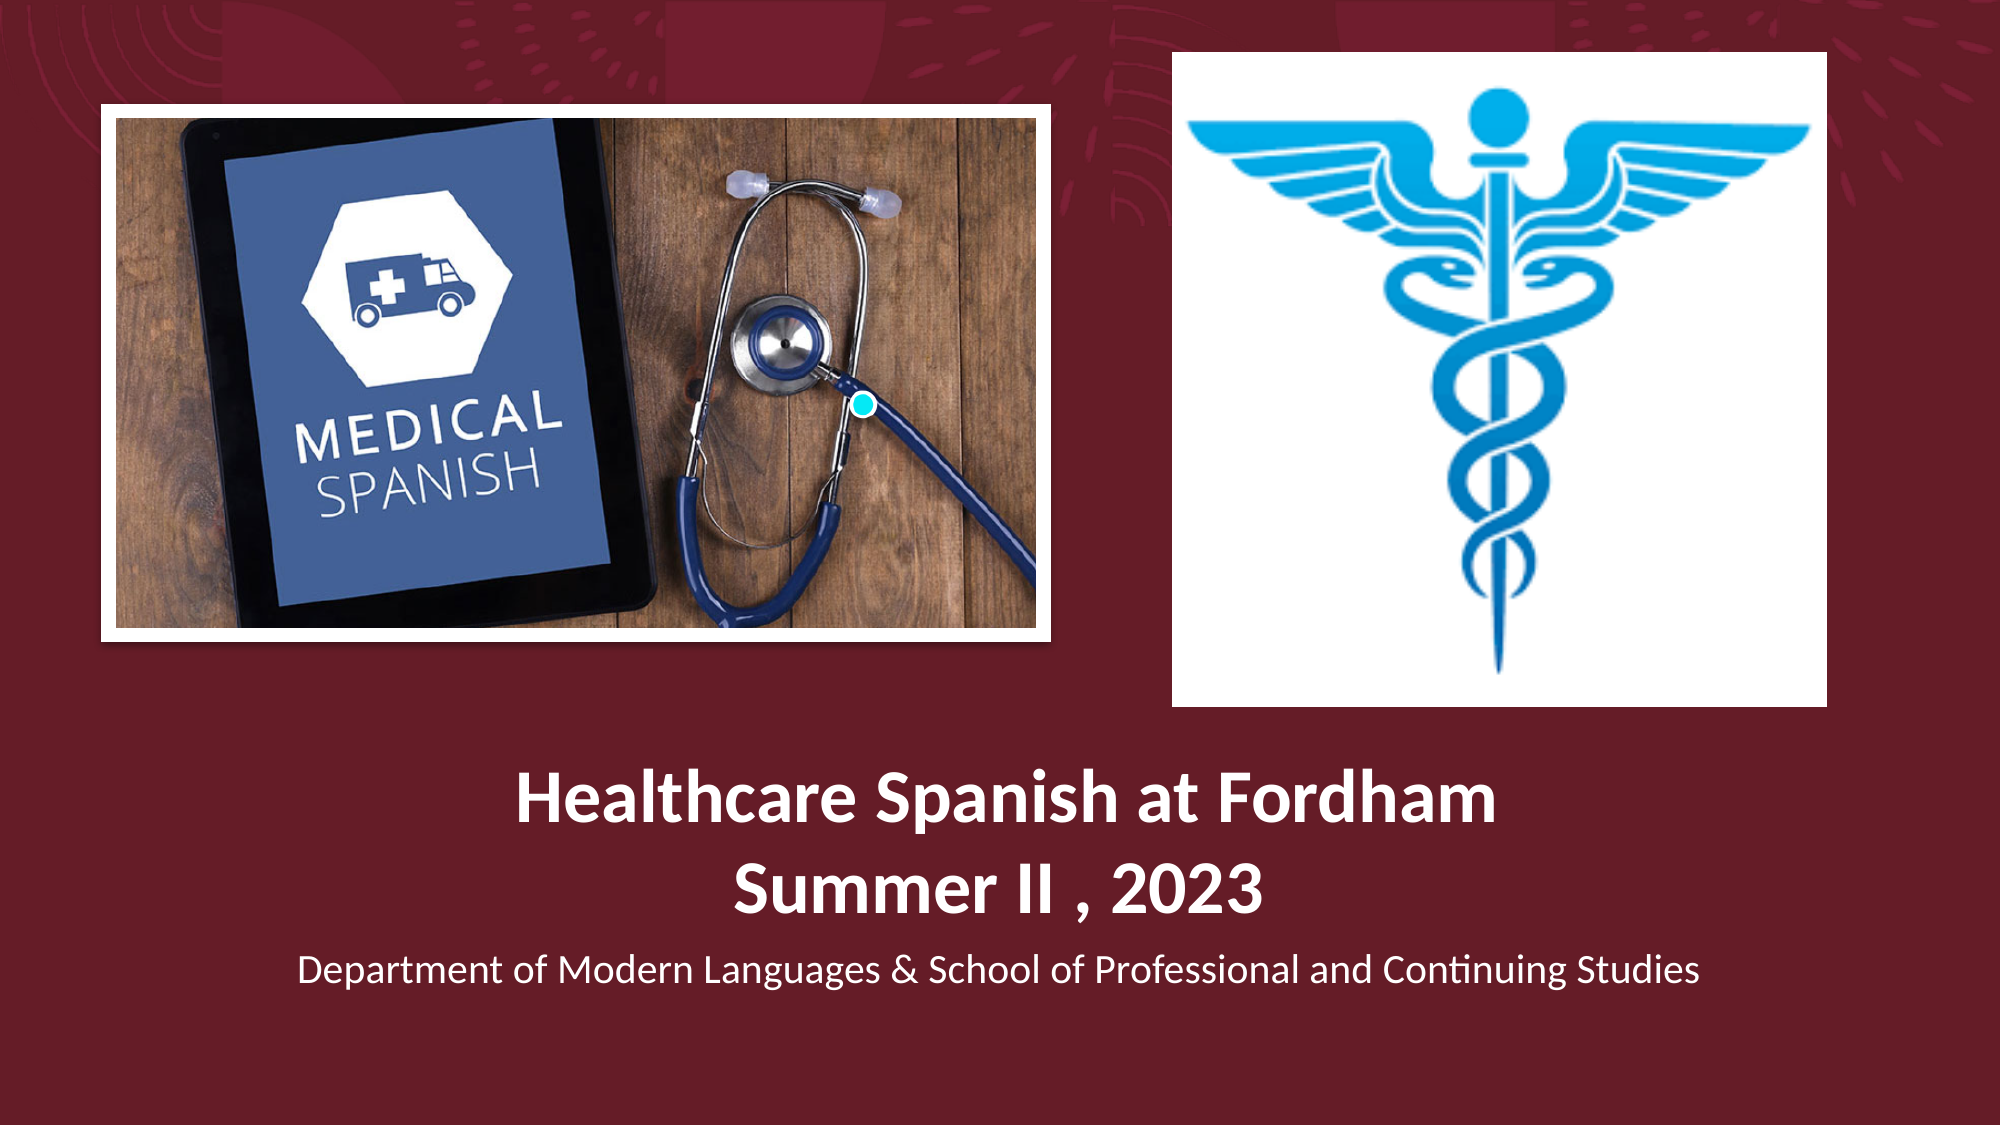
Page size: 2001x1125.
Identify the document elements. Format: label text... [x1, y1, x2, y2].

title Healthcare Spanish at Fordham Summer II , 2023 [115, 738, 1882, 937]
picture [1172, 52, 1827, 707]
subtitle Department of Modern Languages & School of Professional and Continuing Studies [225, 929, 1773, 1048]
picture [115, 118, 1036, 628]
